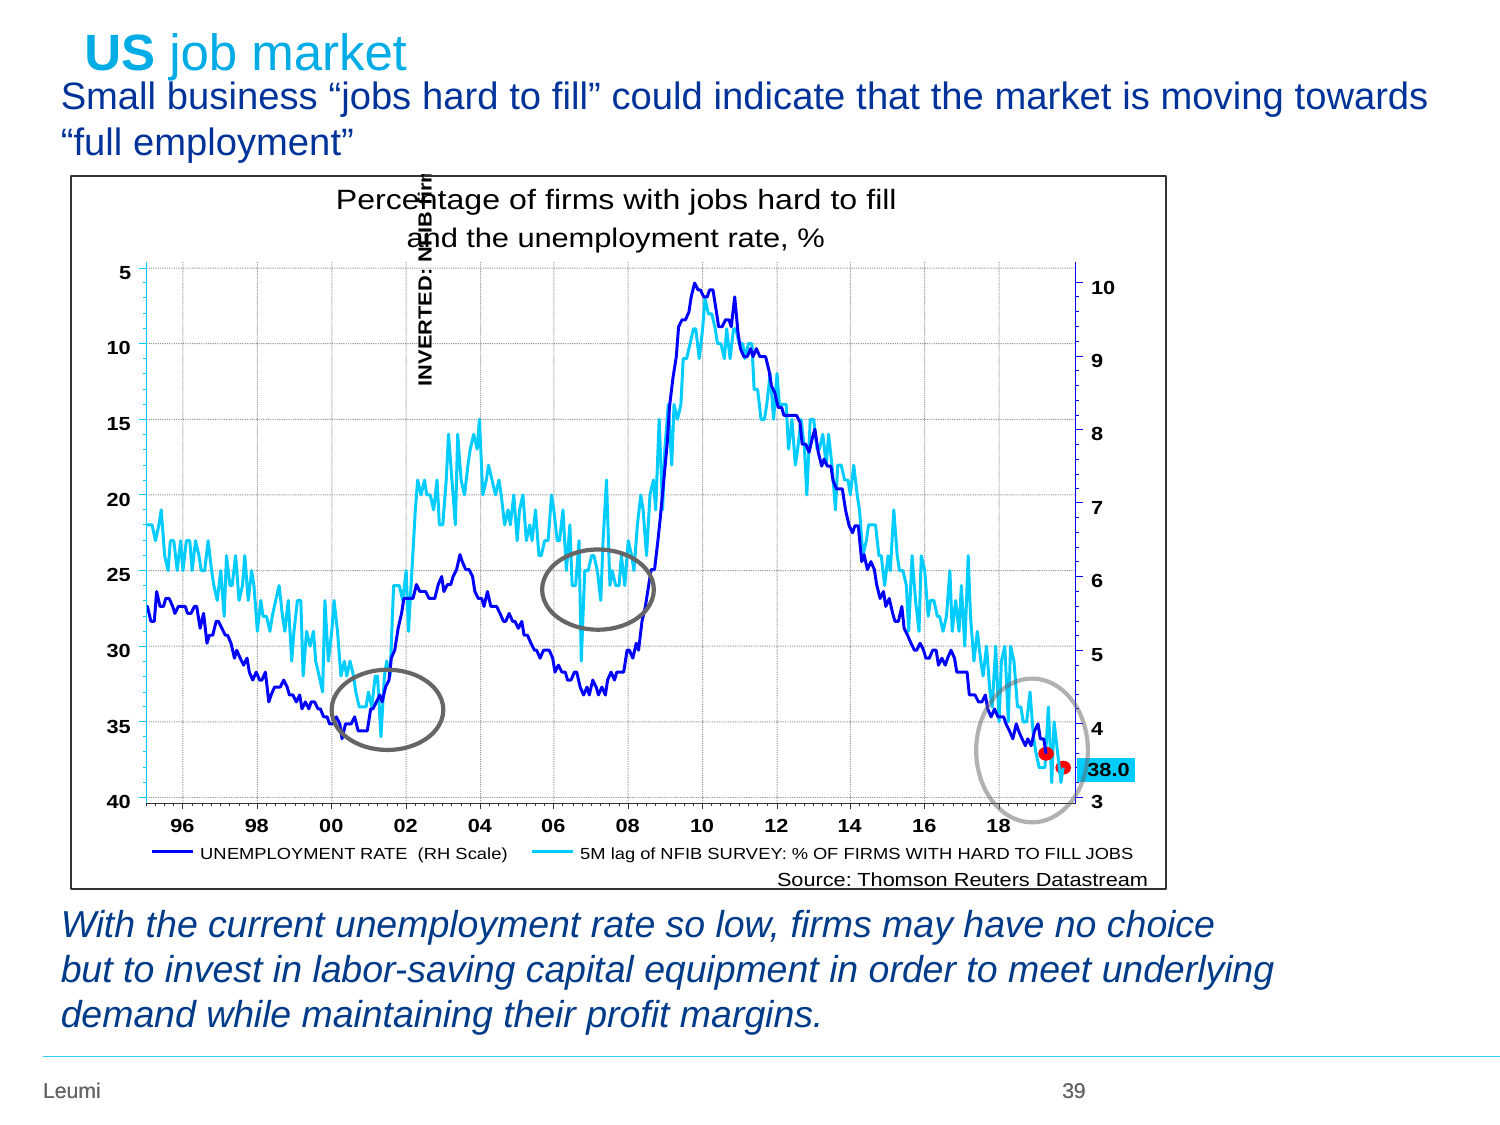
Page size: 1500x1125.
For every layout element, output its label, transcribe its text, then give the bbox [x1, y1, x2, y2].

picture [69, 174, 1168, 890]
list Small business “jobs hard to fill” could indicate that the market is moving towards “full employment” [46, 63, 1477, 157]
title US job market [69, 11, 1500, 74]
text_box With the current unemployment rate so low, firms may have no choice but to invest in labor-saving capital equipment in order to meet underlying demand while maintaining their profit margins. [46, 893, 1500, 1088]
